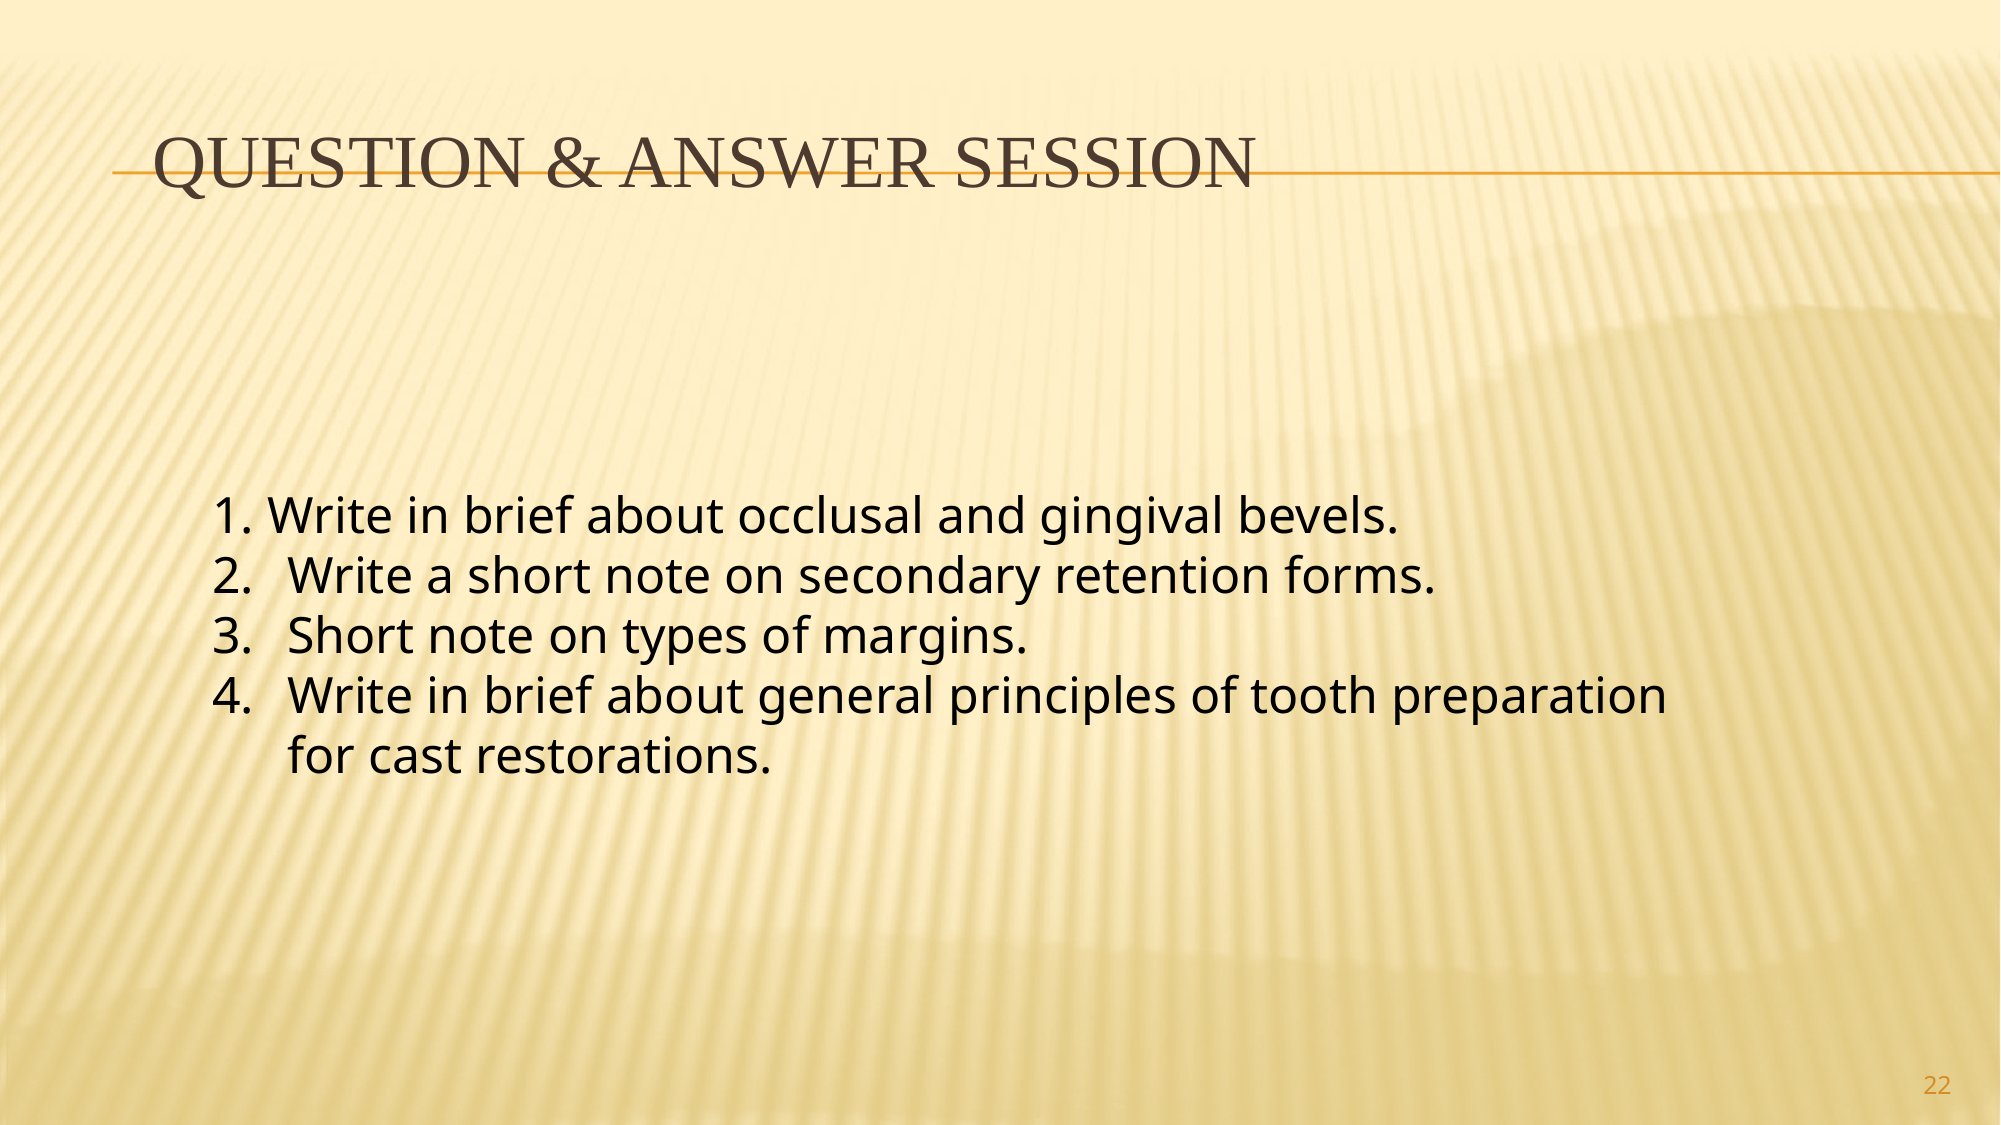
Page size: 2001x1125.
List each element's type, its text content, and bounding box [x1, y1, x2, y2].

text_box 1. Write in brief about occlusal and gingival bevels. Write a short note on secondary retention forms. Short note on types of margins. Write in brief about general principles of tooth preparation for cast restorations. [197, 476, 1712, 851]
title Question & Answer Session [137, 38, 1863, 278]
slide_number 22 [1800, 1062, 1967, 1103]
